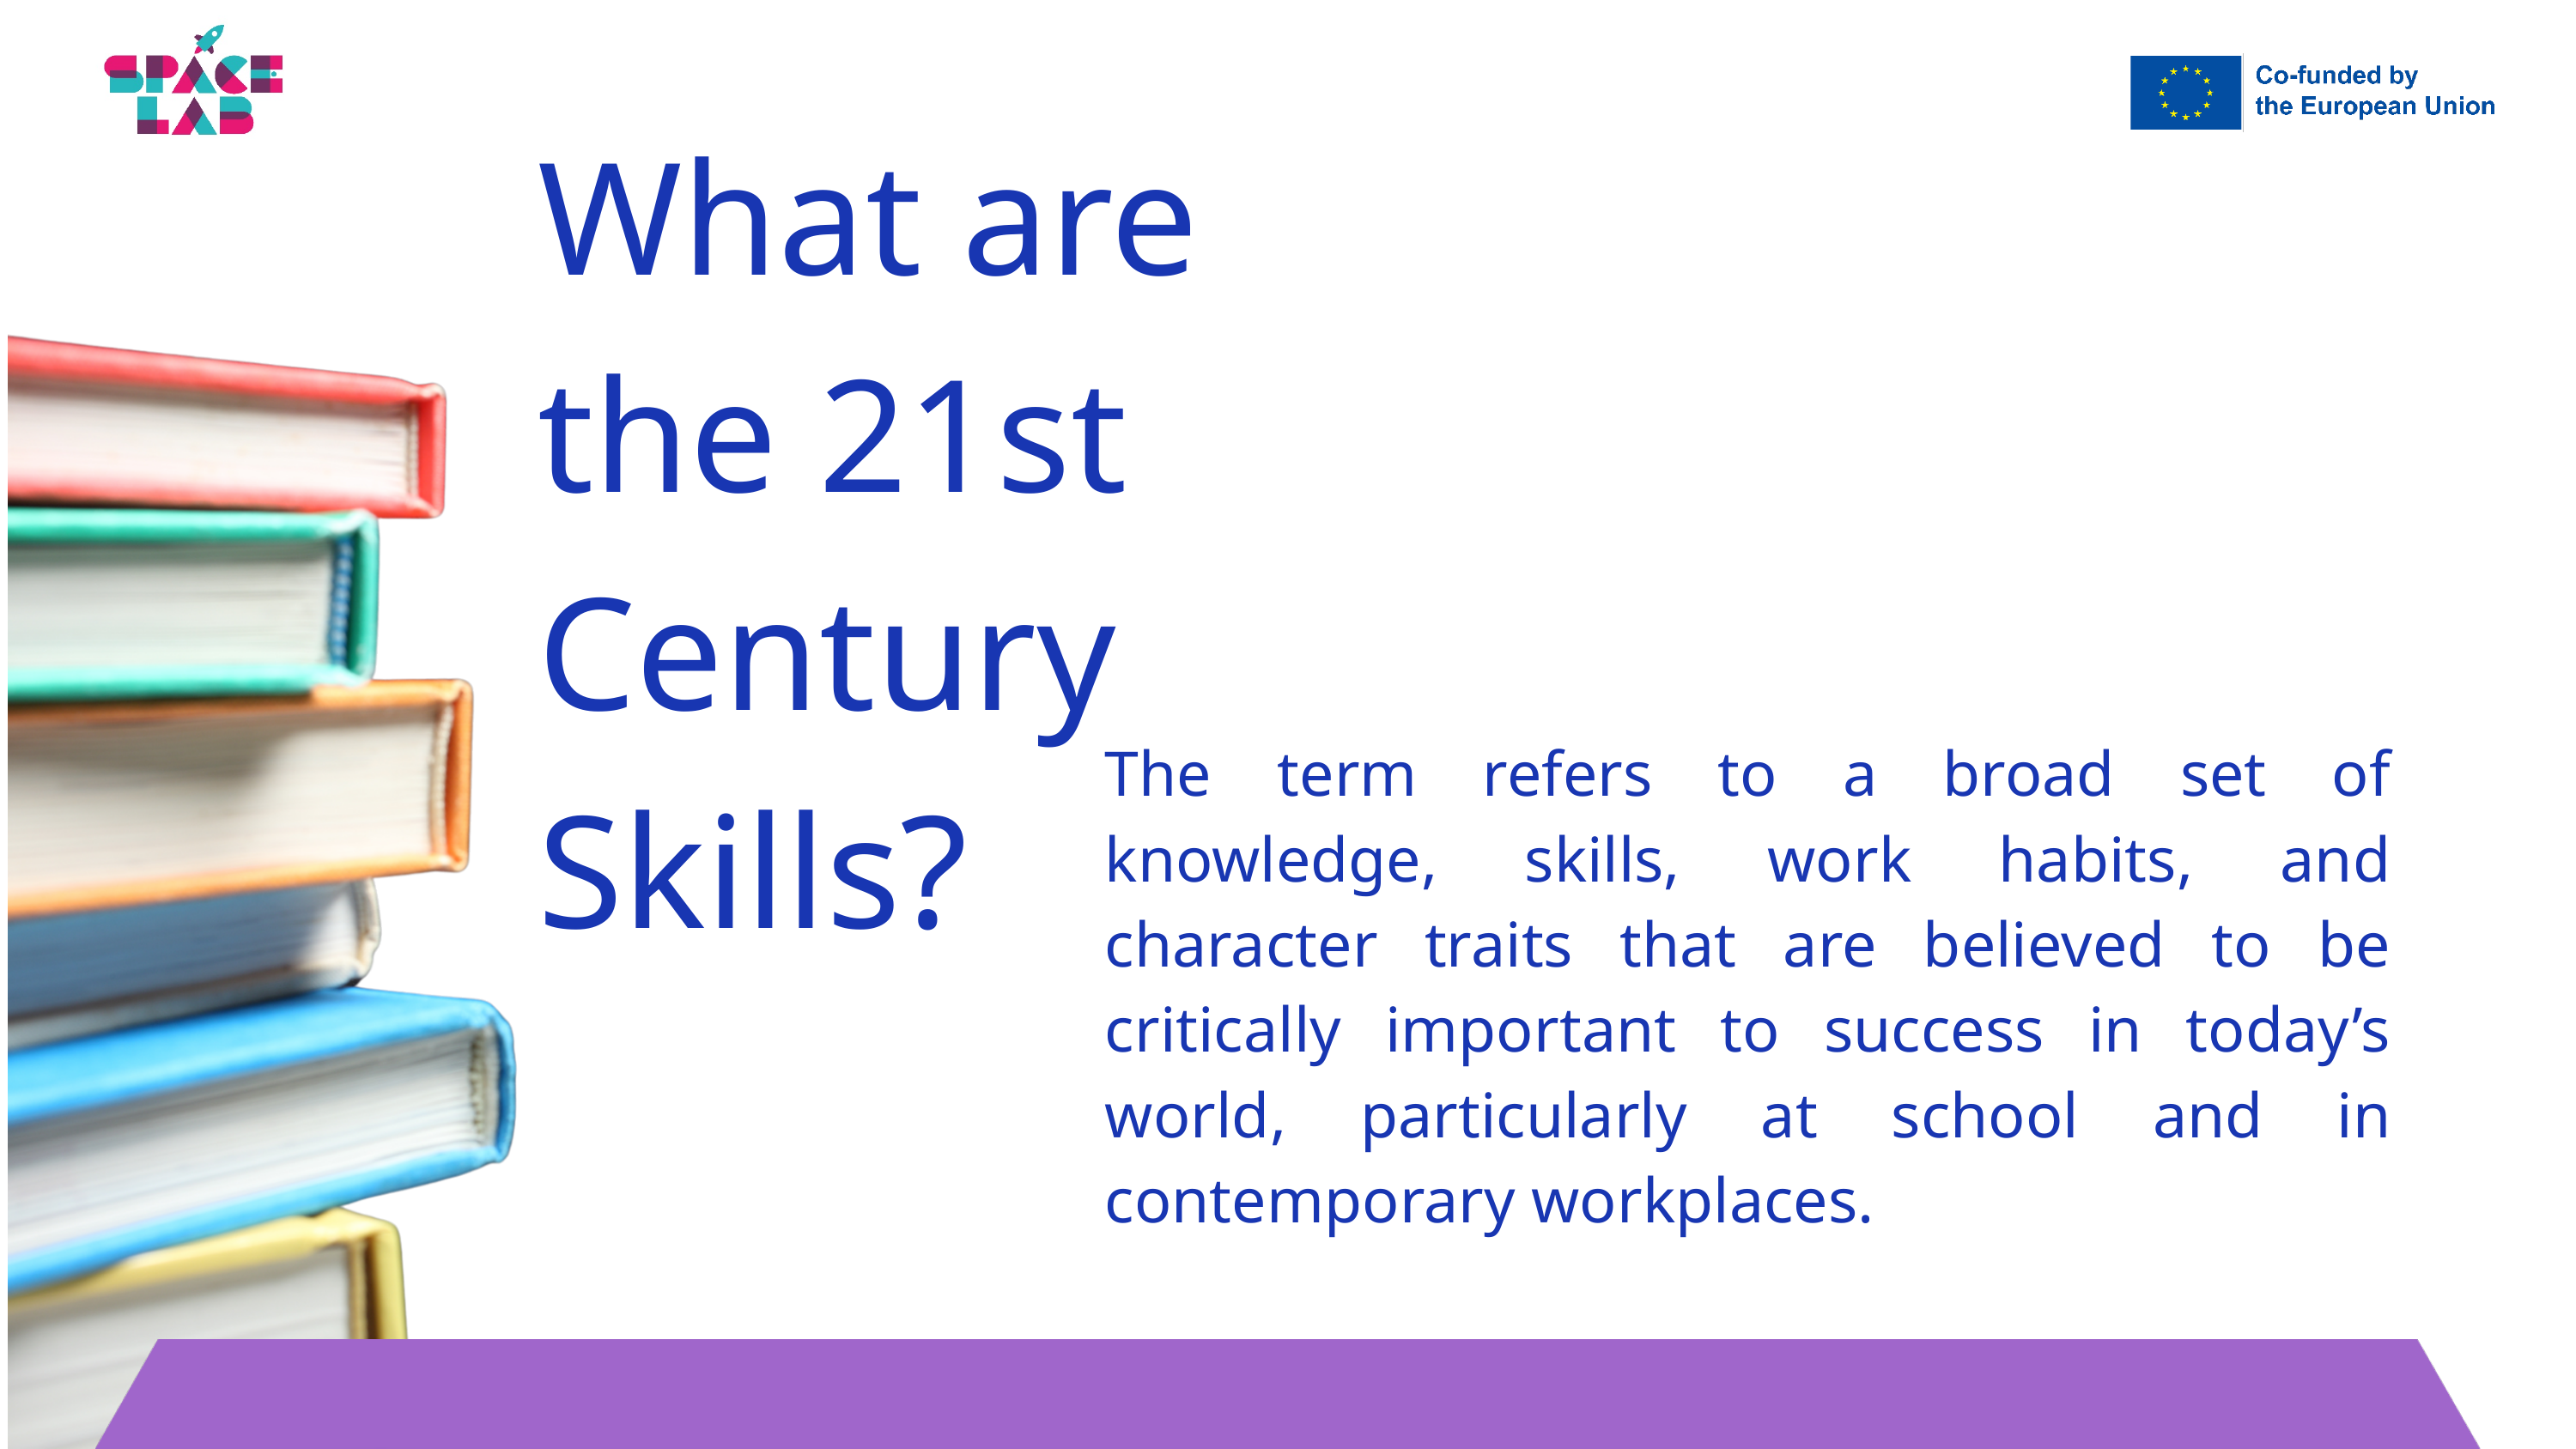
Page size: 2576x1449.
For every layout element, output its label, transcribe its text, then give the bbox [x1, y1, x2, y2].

picture [95, 15, 290, 142]
picture [8, 289, 2481, 1449]
picture [2124, 50, 2523, 135]
text_box What are the 21st Century Skills? [538, 88, 1457, 288]
text_box The term refers to a broad set of knowledge, skills, work habits, and character traits that are believed to be critically important to success in today’s world, particularly at school and in contemporary workplaces. [1752, 723, 2392, 1235]
